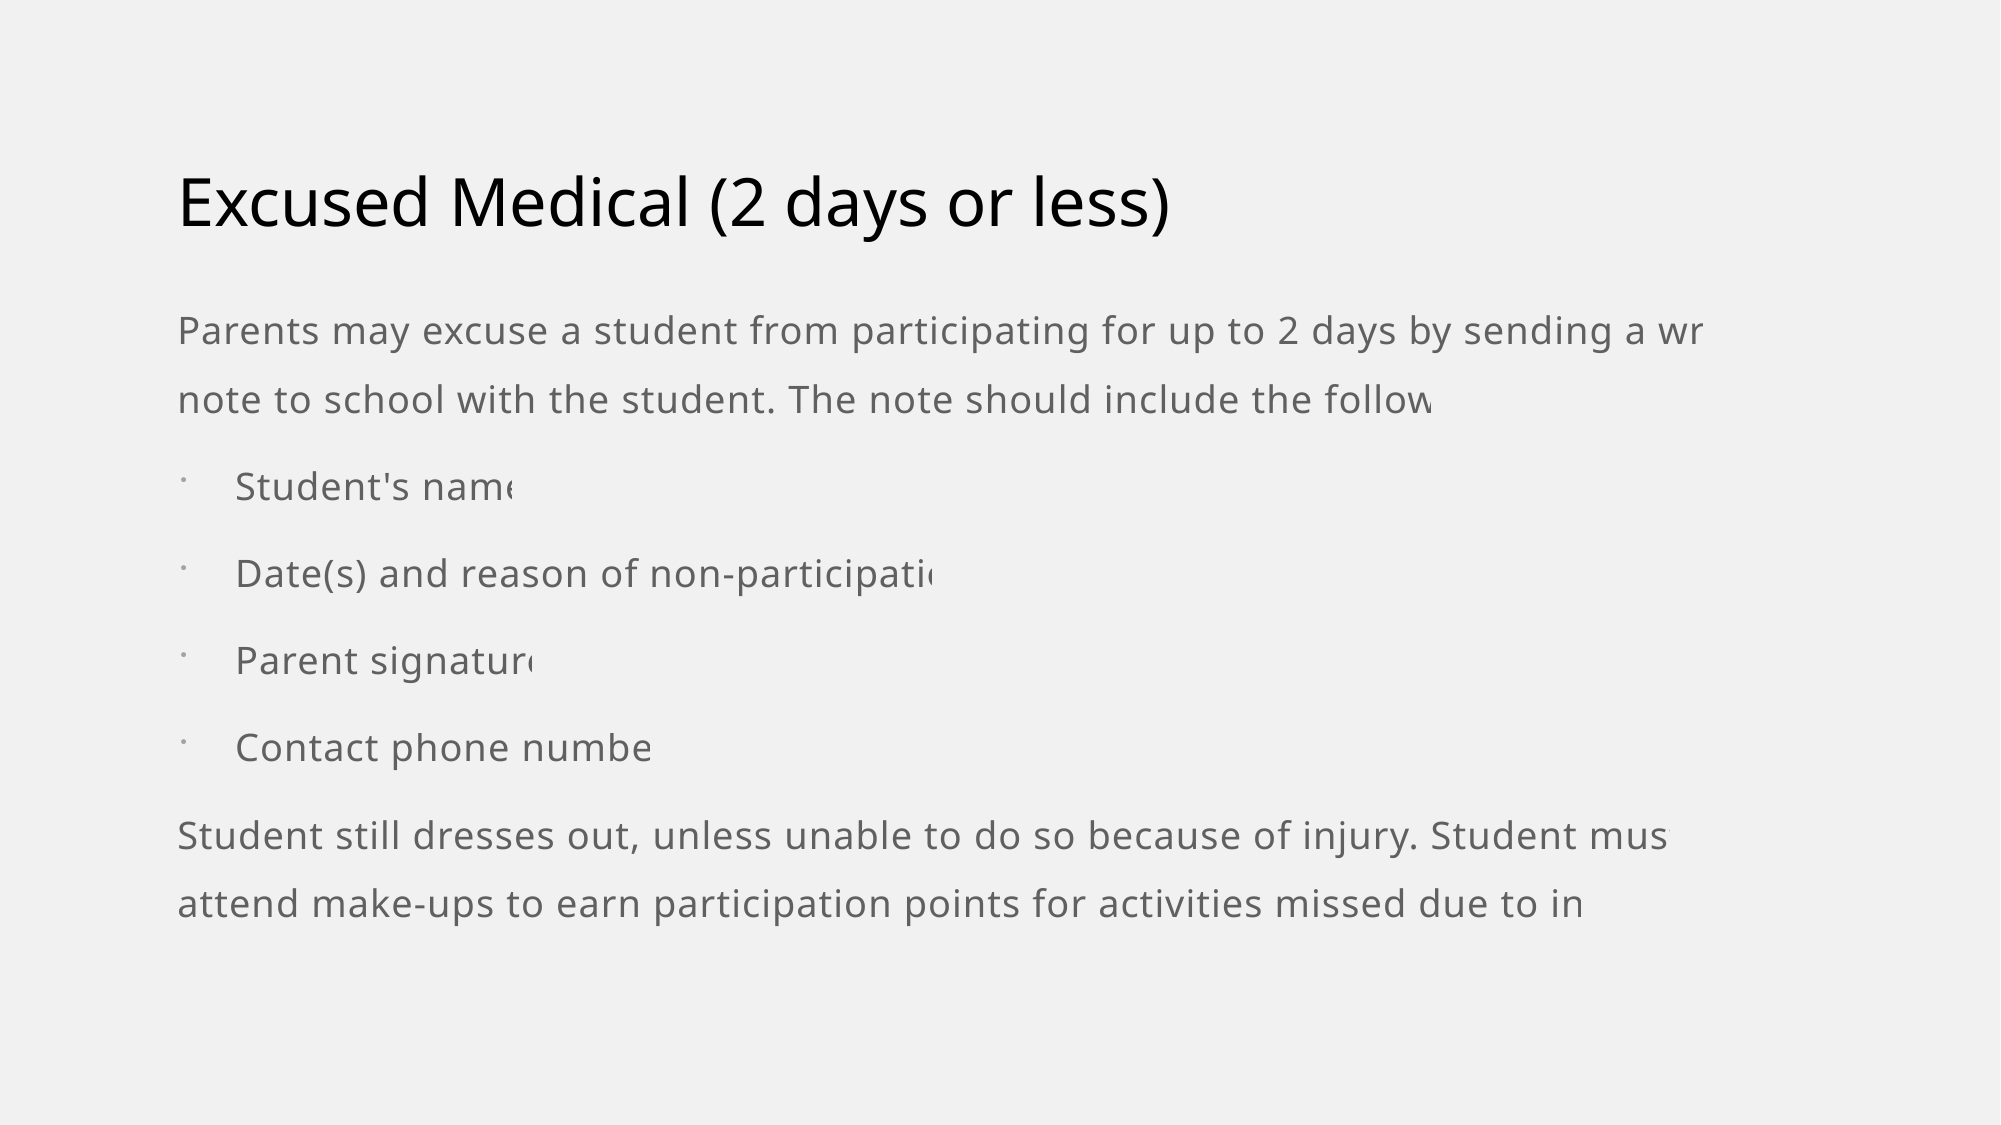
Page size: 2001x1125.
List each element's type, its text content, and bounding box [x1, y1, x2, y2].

list Parents may excuse a student from participating for up to 2 days by sending a written note to school with the student. The note should include the following: Student's name Date(s) and reason of non-participation Parent signature Contact phone number Student still dresses out, unless unable to do so because of injury. Student must still attend make-ups to earn participation points for activities missed due to injury. [162, 276, 1838, 940]
title Excused Medical (2 days or less) [162, 64, 1838, 248]
